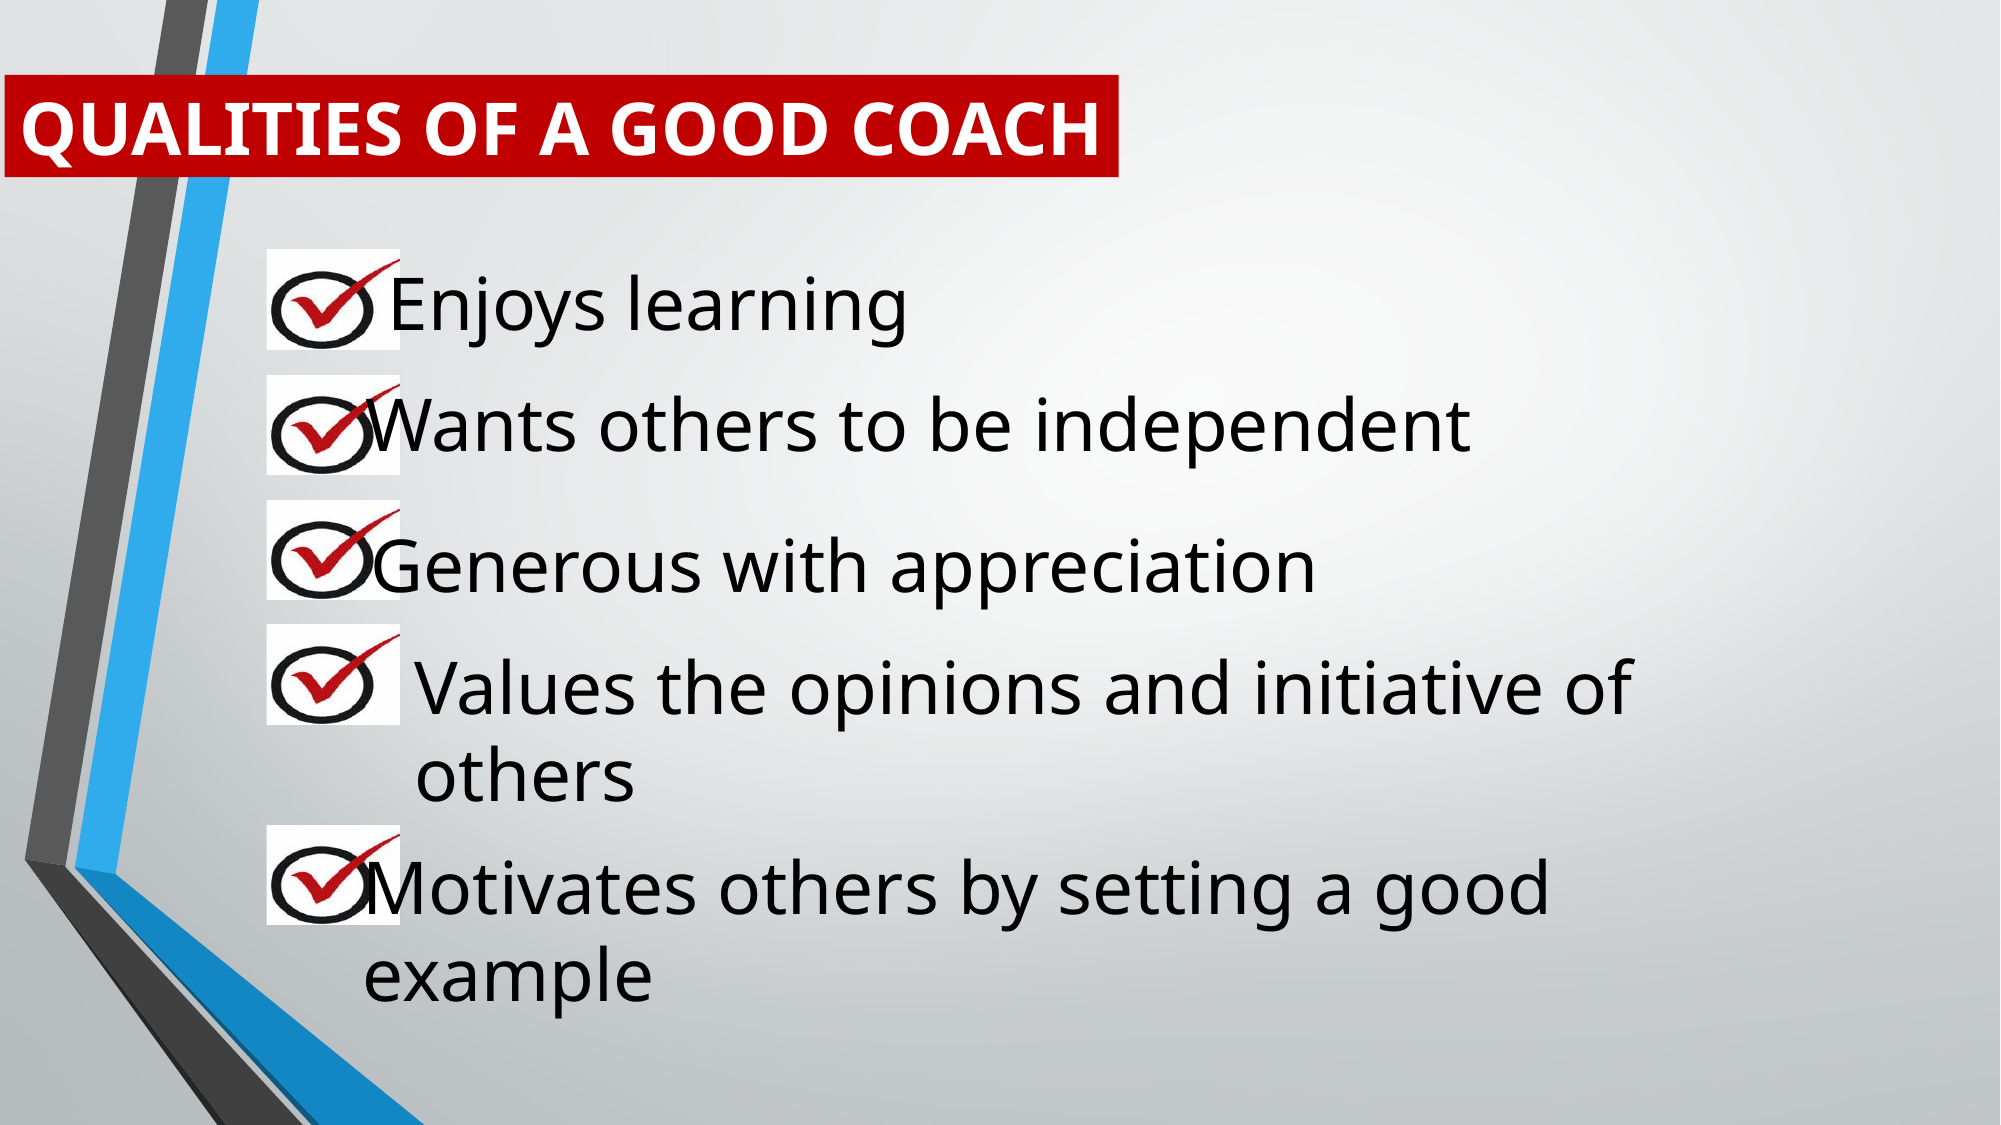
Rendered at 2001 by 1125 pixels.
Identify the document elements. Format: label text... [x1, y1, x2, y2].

picture [266, 499, 401, 601]
picture [266, 374, 401, 476]
picture [266, 249, 401, 351]
text_box Enjoys learning [373, 249, 926, 353]
picture [266, 824, 401, 926]
picture [266, 624, 401, 726]
text_box Motivates others by setting a good example [347, 834, 1568, 1024]
text_box Wants others to be independent [350, 371, 1488, 474]
text_box QUALITIES OF A GOOD COACH [4, 74, 1119, 178]
text_box Values the opinions and initiative of others [399, 634, 1850, 824]
text_box Generous with appreciation [355, 512, 1335, 615]
